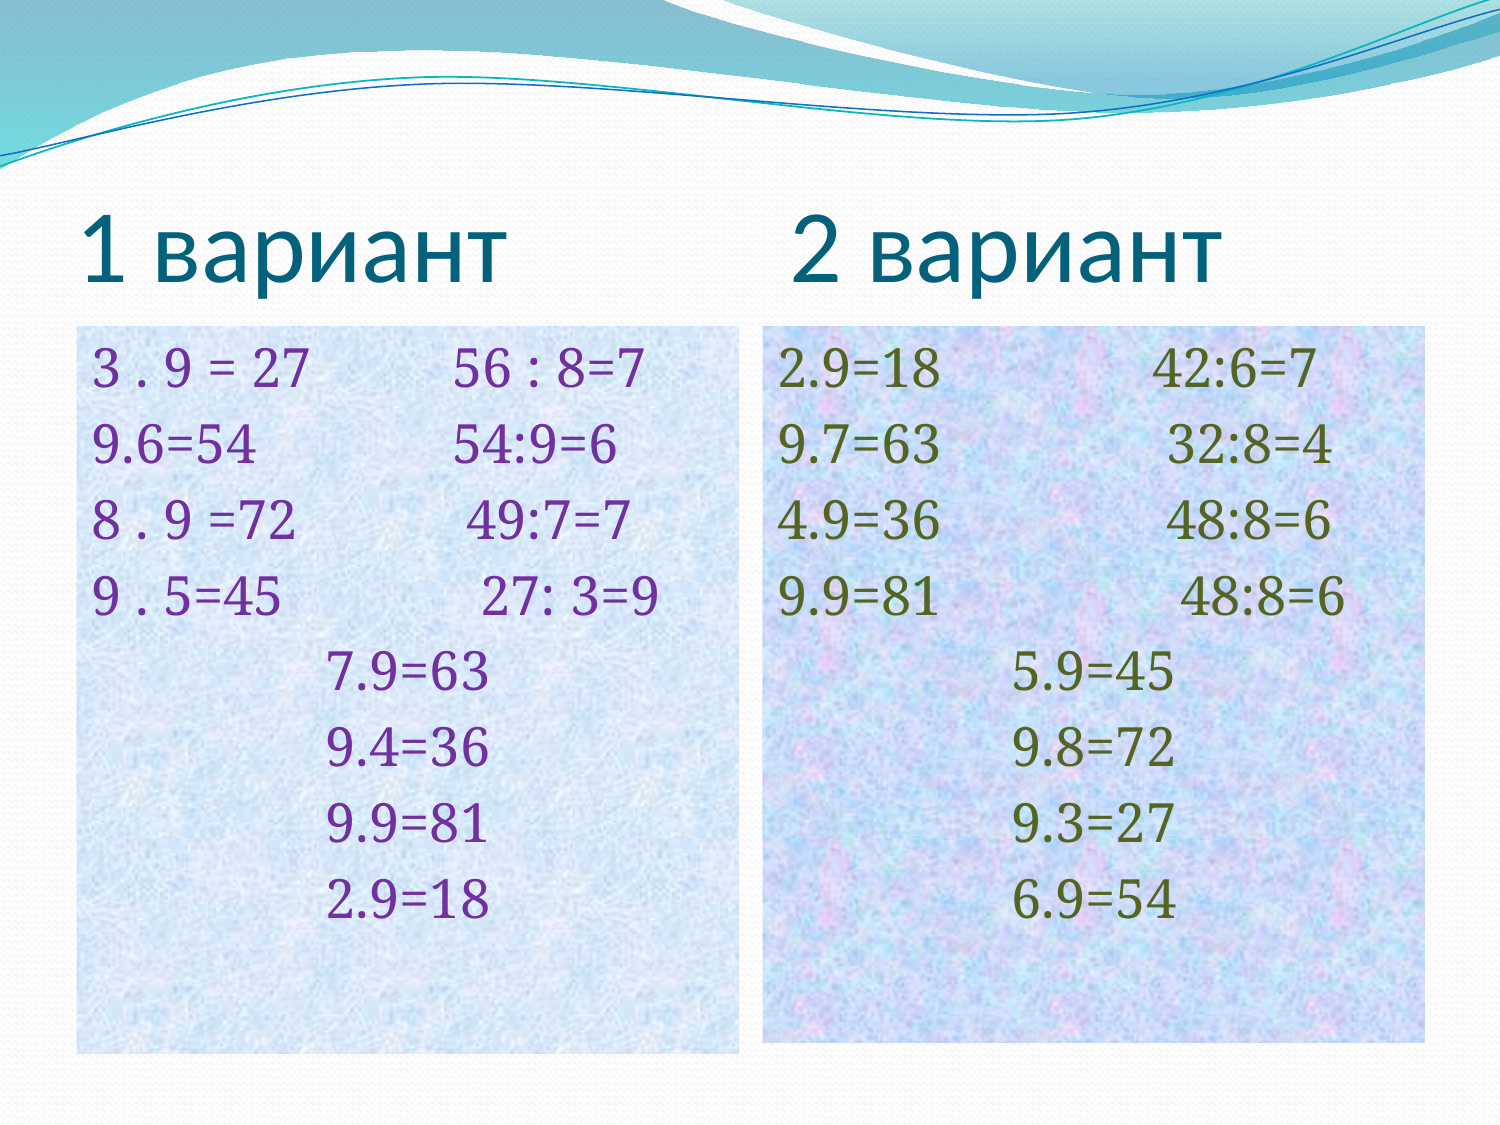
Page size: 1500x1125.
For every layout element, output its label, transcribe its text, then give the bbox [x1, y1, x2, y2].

list 2.9=18 42:6=7 9.7=63 32:8=4 4.9=36 48:8=6 9.9=81 48:8=6 5.9=45 9.8=72 9.3=27 6.9=54 [762, 326, 1425, 1043]
list 3 . 9 = 27 56 : 8=7 9.6=54 54:9=6 8 . 9 =72 49:7=7 9 . 5=45 27: 3=9 7.9=63 9.4=36 9.9=81 2.9=18 [76, 326, 740, 1054]
title 1 вариант 2 вариант [75, 115, 1425, 303]
